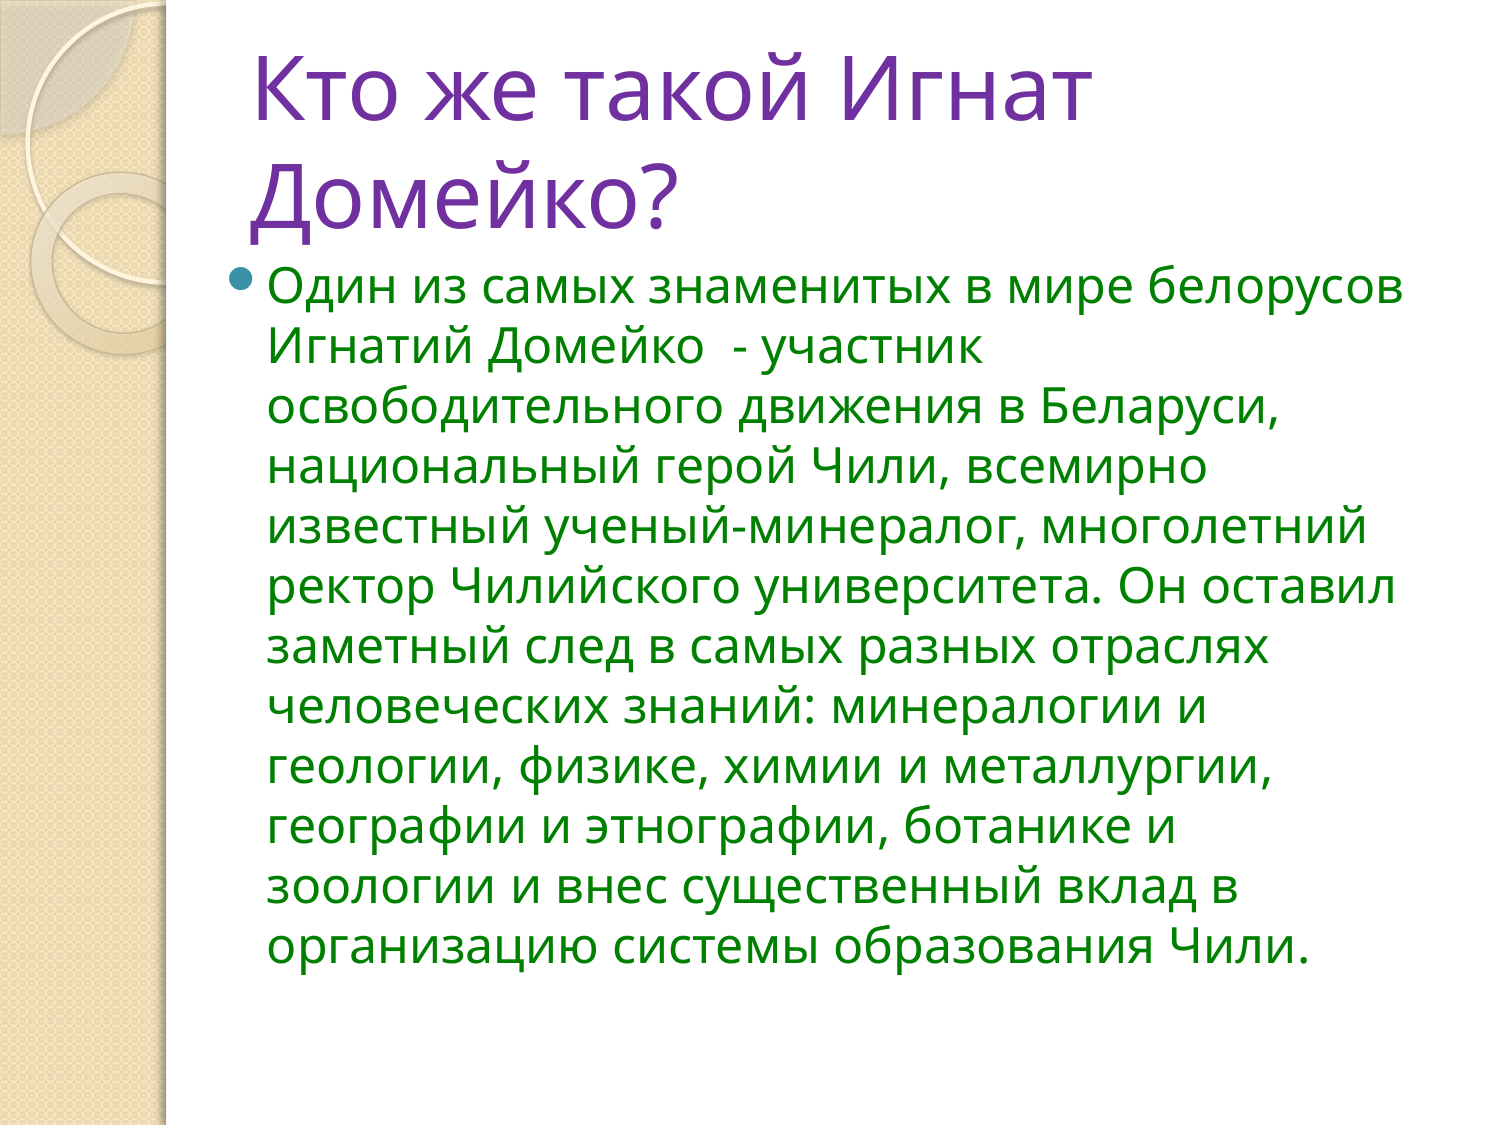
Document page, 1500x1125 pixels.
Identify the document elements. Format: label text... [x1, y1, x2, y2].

title Кто же такой Игнат Домейко? [235, 45, 1466, 233]
list Один из самых знаменитых в мире белорусов Игнатий Домейко - участник освободительного движения в Беларуси, национальный герой Чили, всемирно известный ученый-минералог, многолетний ректор Чилийского университета. Он оставил заметный след в самых разных отраслях человеческих знаний: минералогии и геологии, физике, химии и металлургии, географии и этнографии, ботанике и зоологии и внес существенный вклад в организацию системы образования Чили. [199, 246, 1425, 1005]
